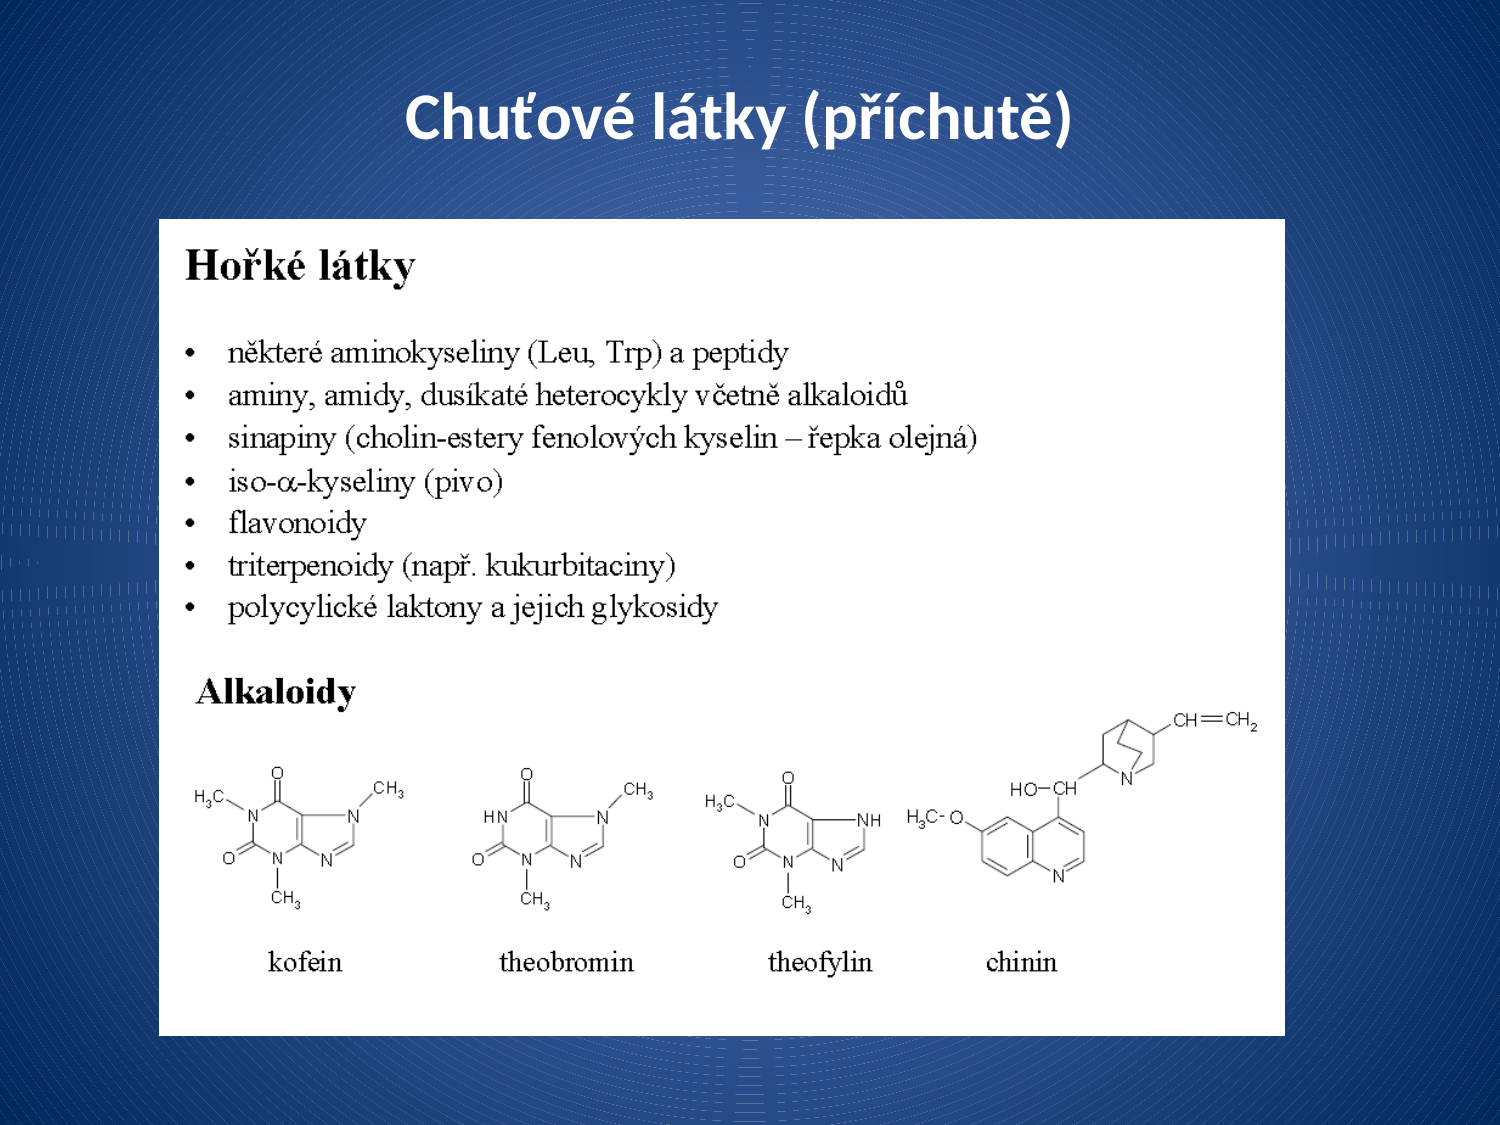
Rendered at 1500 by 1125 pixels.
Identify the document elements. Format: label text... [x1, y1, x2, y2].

title Chuťové látky (příchutě) [64, 19, 1415, 207]
picture [159, 219, 1285, 1036]
